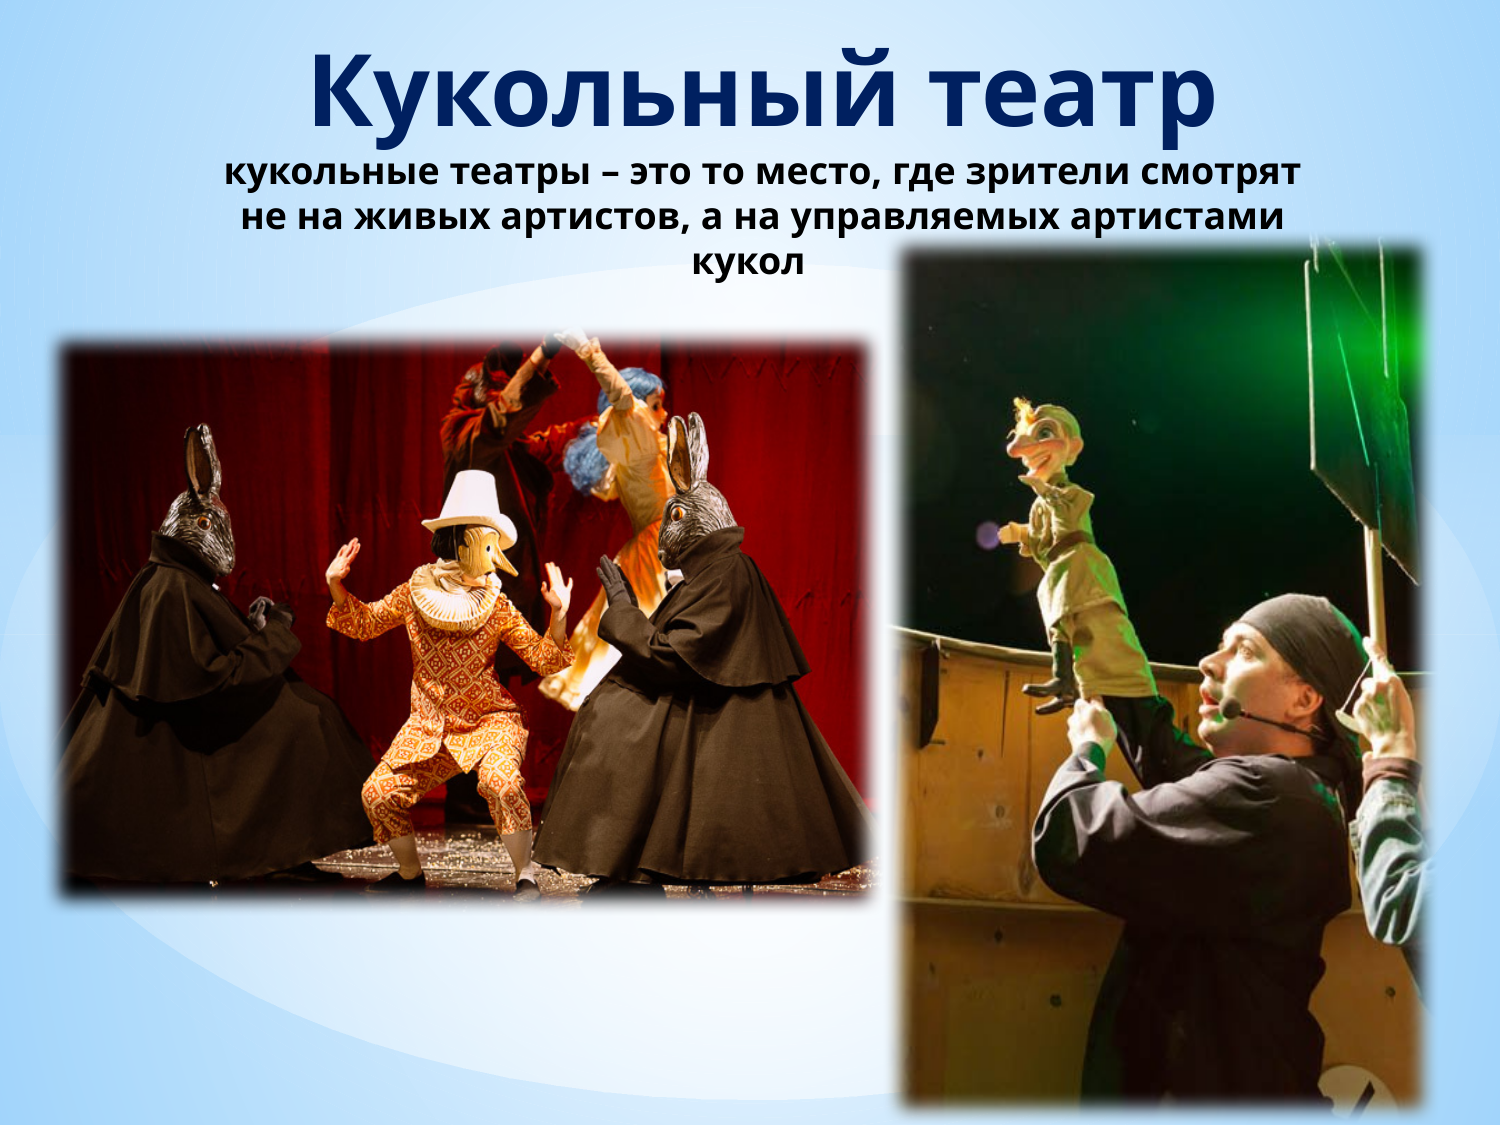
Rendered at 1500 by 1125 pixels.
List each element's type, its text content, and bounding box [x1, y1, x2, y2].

title Кукольный театр кукольные театры – это то место, где зрители смотрят не на живых артистов, а на управляемых артистами кукол [159, 19, 1337, 185]
picture [41, 229, 1440, 1125]
